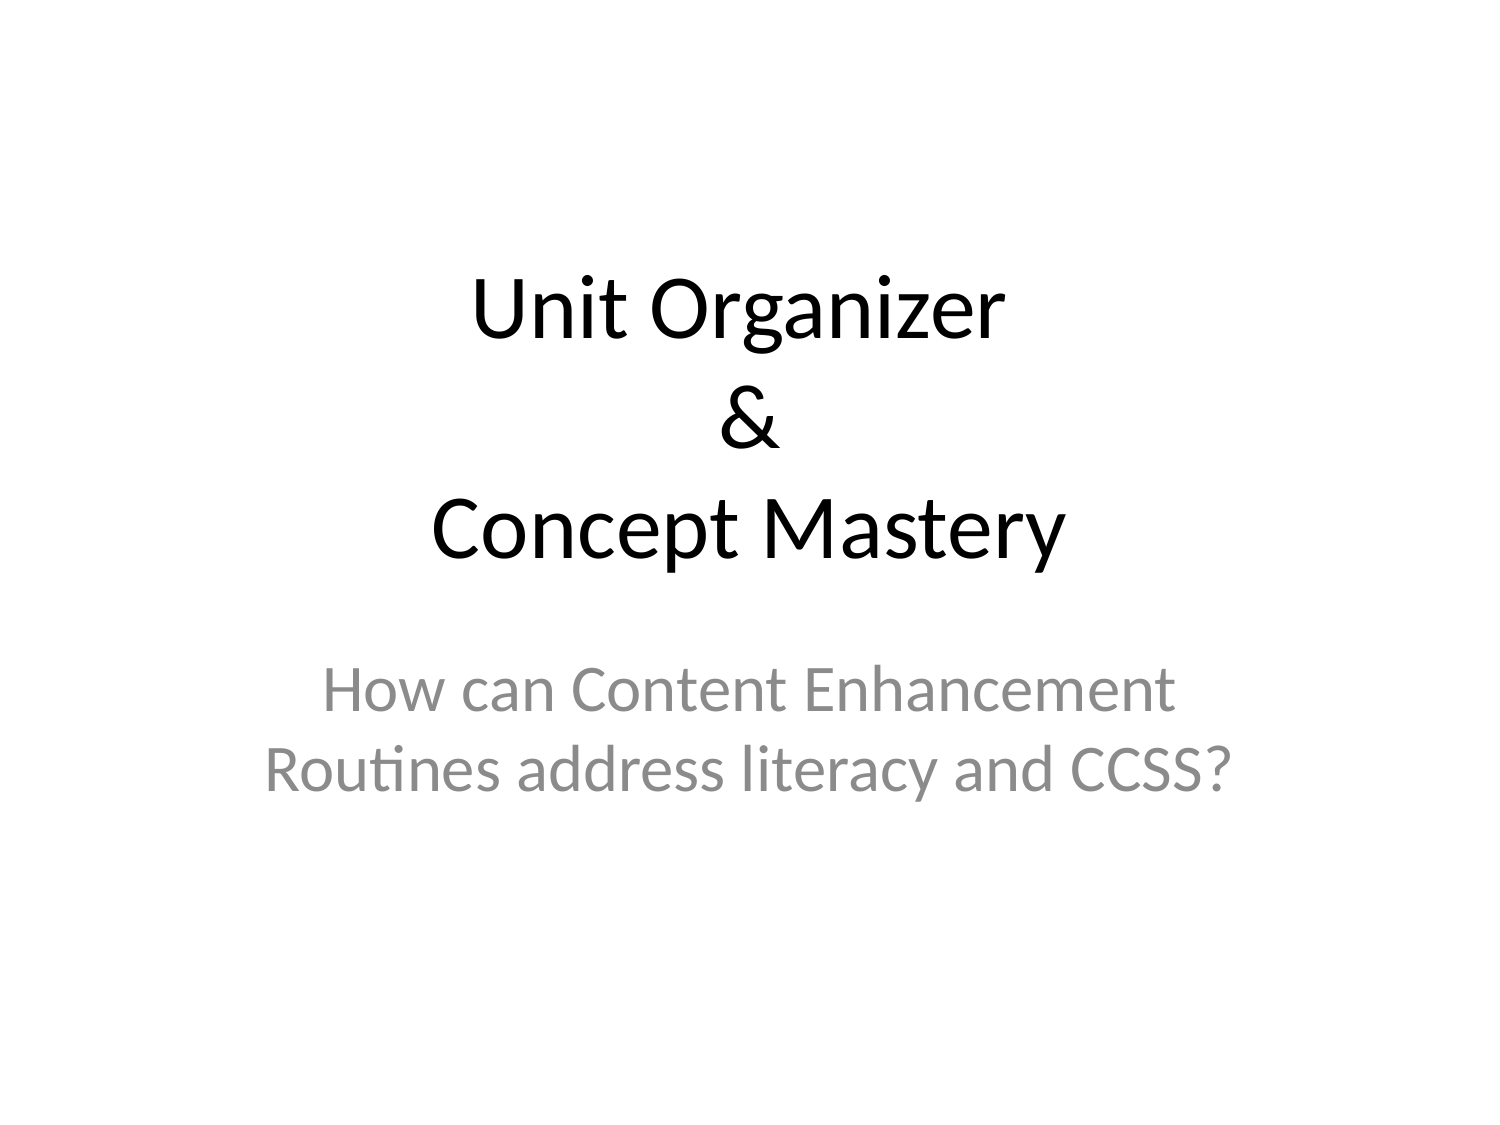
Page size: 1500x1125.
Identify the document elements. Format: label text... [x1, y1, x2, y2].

title Unit Organizer & Concept Mastery [112, 232, 1388, 591]
subtitle How can Content Enhancement Routines address literacy and CCSS? [225, 637, 1275, 925]
